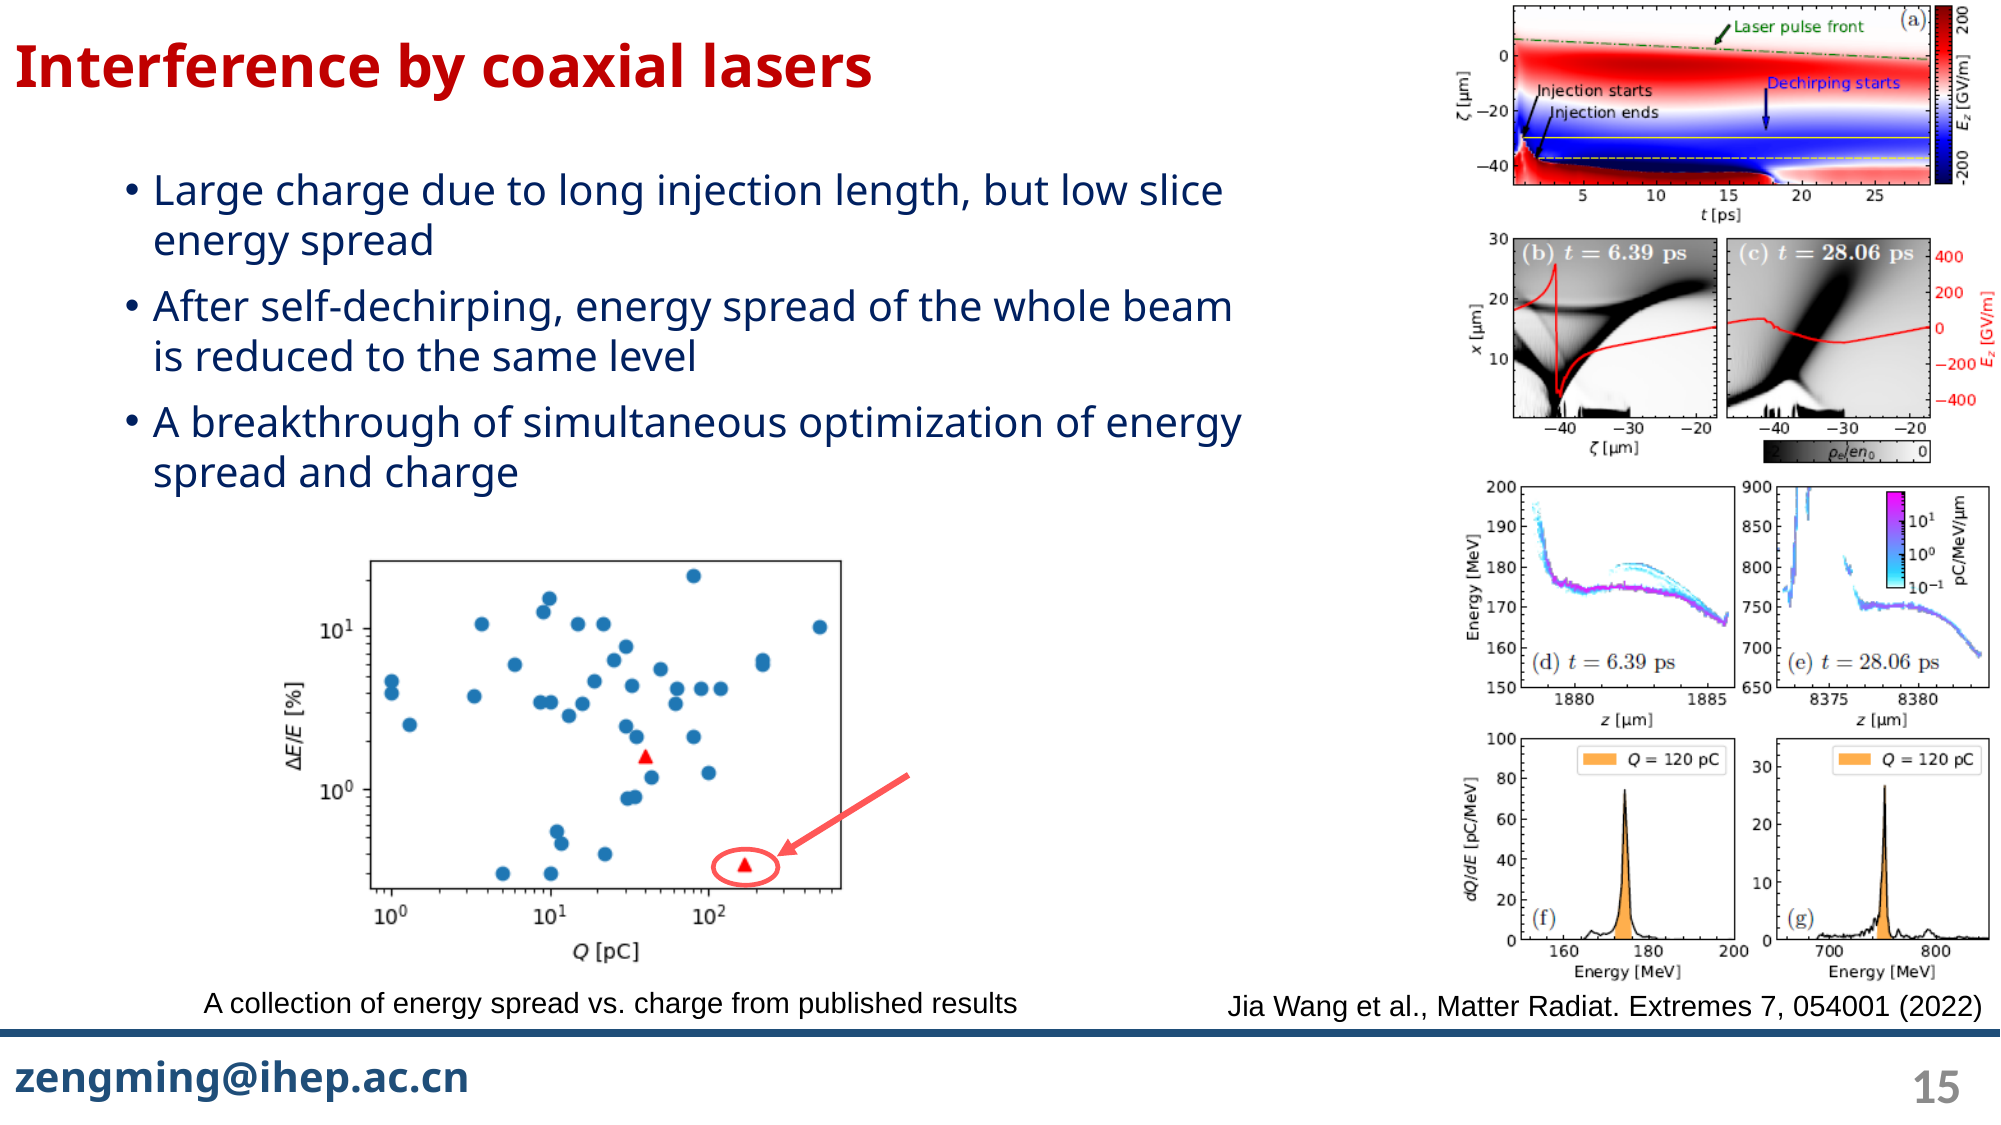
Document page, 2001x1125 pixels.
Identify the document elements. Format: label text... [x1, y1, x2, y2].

text_box Jia Wang et al., Matter Radiat. Extremes 7, 054001 (2022) [1212, 980, 2000, 1031]
text_box A collection of energy spread vs. charge from published results [189, 977, 1035, 1027]
title Interference by coaxial lasers [0, 2, 1453, 136]
list Large charge due to long injection length, but low slice energy spread After self-dechirping, energy spread of the whole beam is reduced to the same level A breakthrough of simultaneous optimization of energy spread and charge [109, 156, 1267, 1014]
slide_number 15 [1886, 1053, 1986, 1114]
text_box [713, 774, 909, 886]
picture [262, 538, 863, 989]
picture [1453, 0, 2000, 985]
